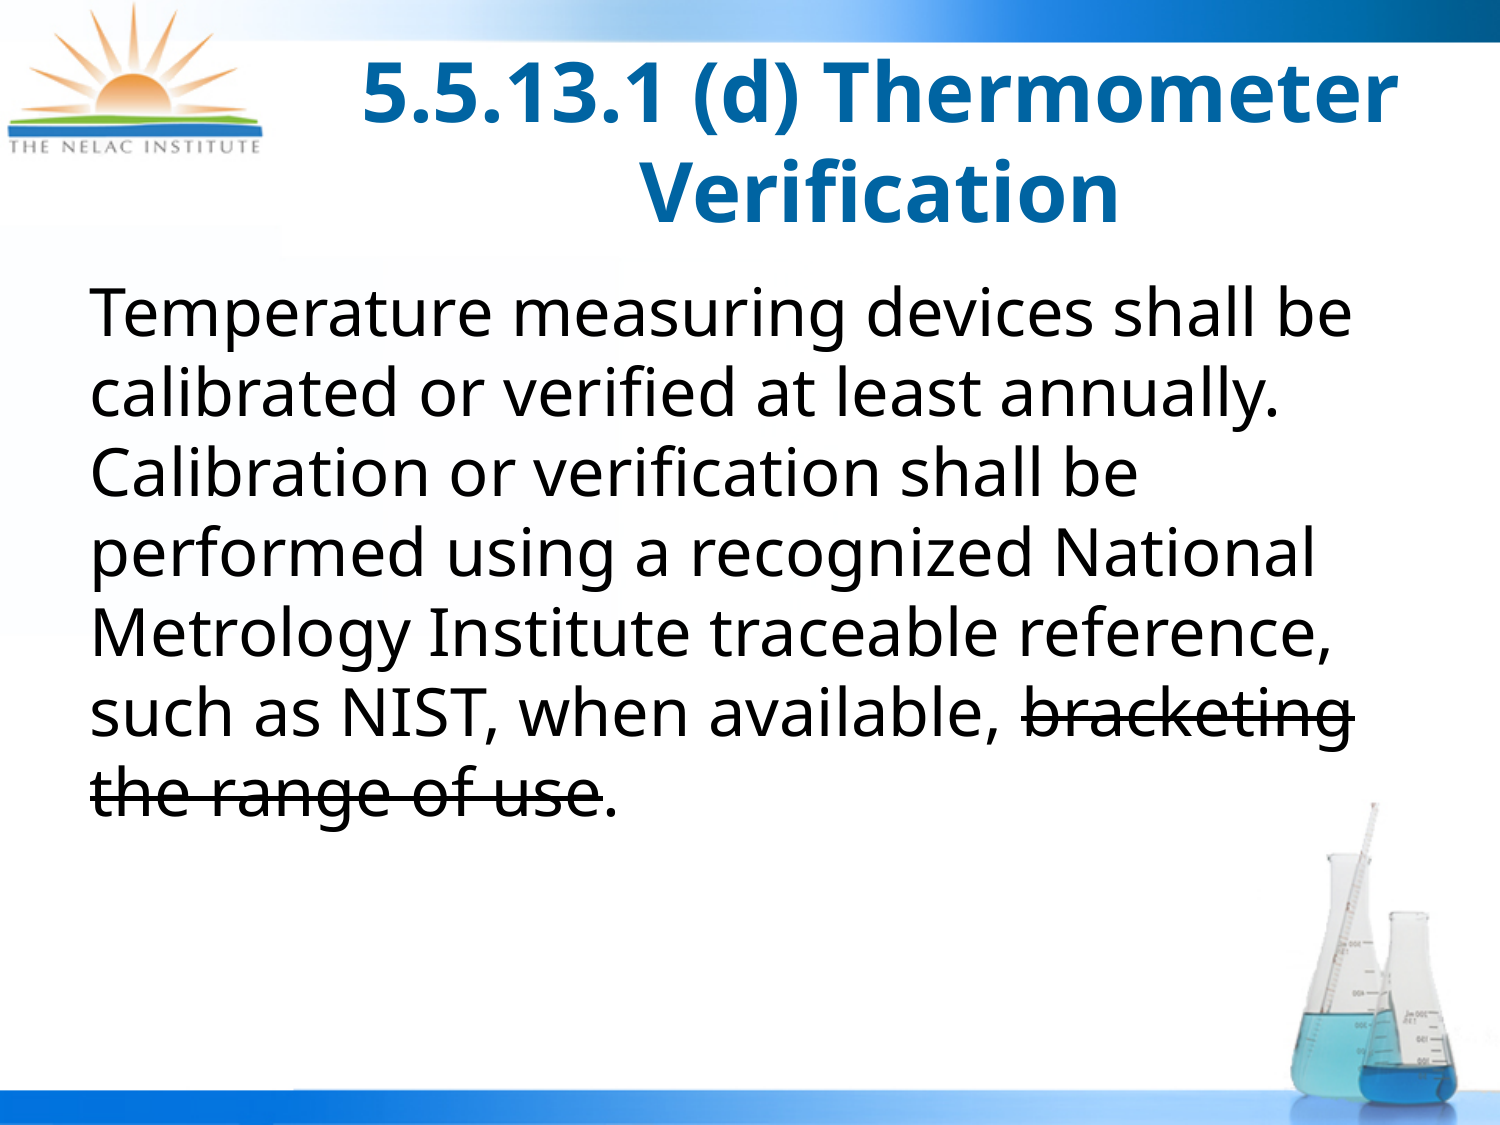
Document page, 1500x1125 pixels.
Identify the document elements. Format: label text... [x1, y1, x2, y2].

title 5.5.13.1 (d) Thermometer Verification [337, 45, 1425, 233]
picture [0, 0, 1500, 1125]
text_box Temperature measuring devices shall be calibrated or verified at least annually. Calibration or verification shall be performed using a recognized National Metrology Institute traceable reference, such as NIST, when available, bracketing the range of use. [74, 262, 1425, 1005]
